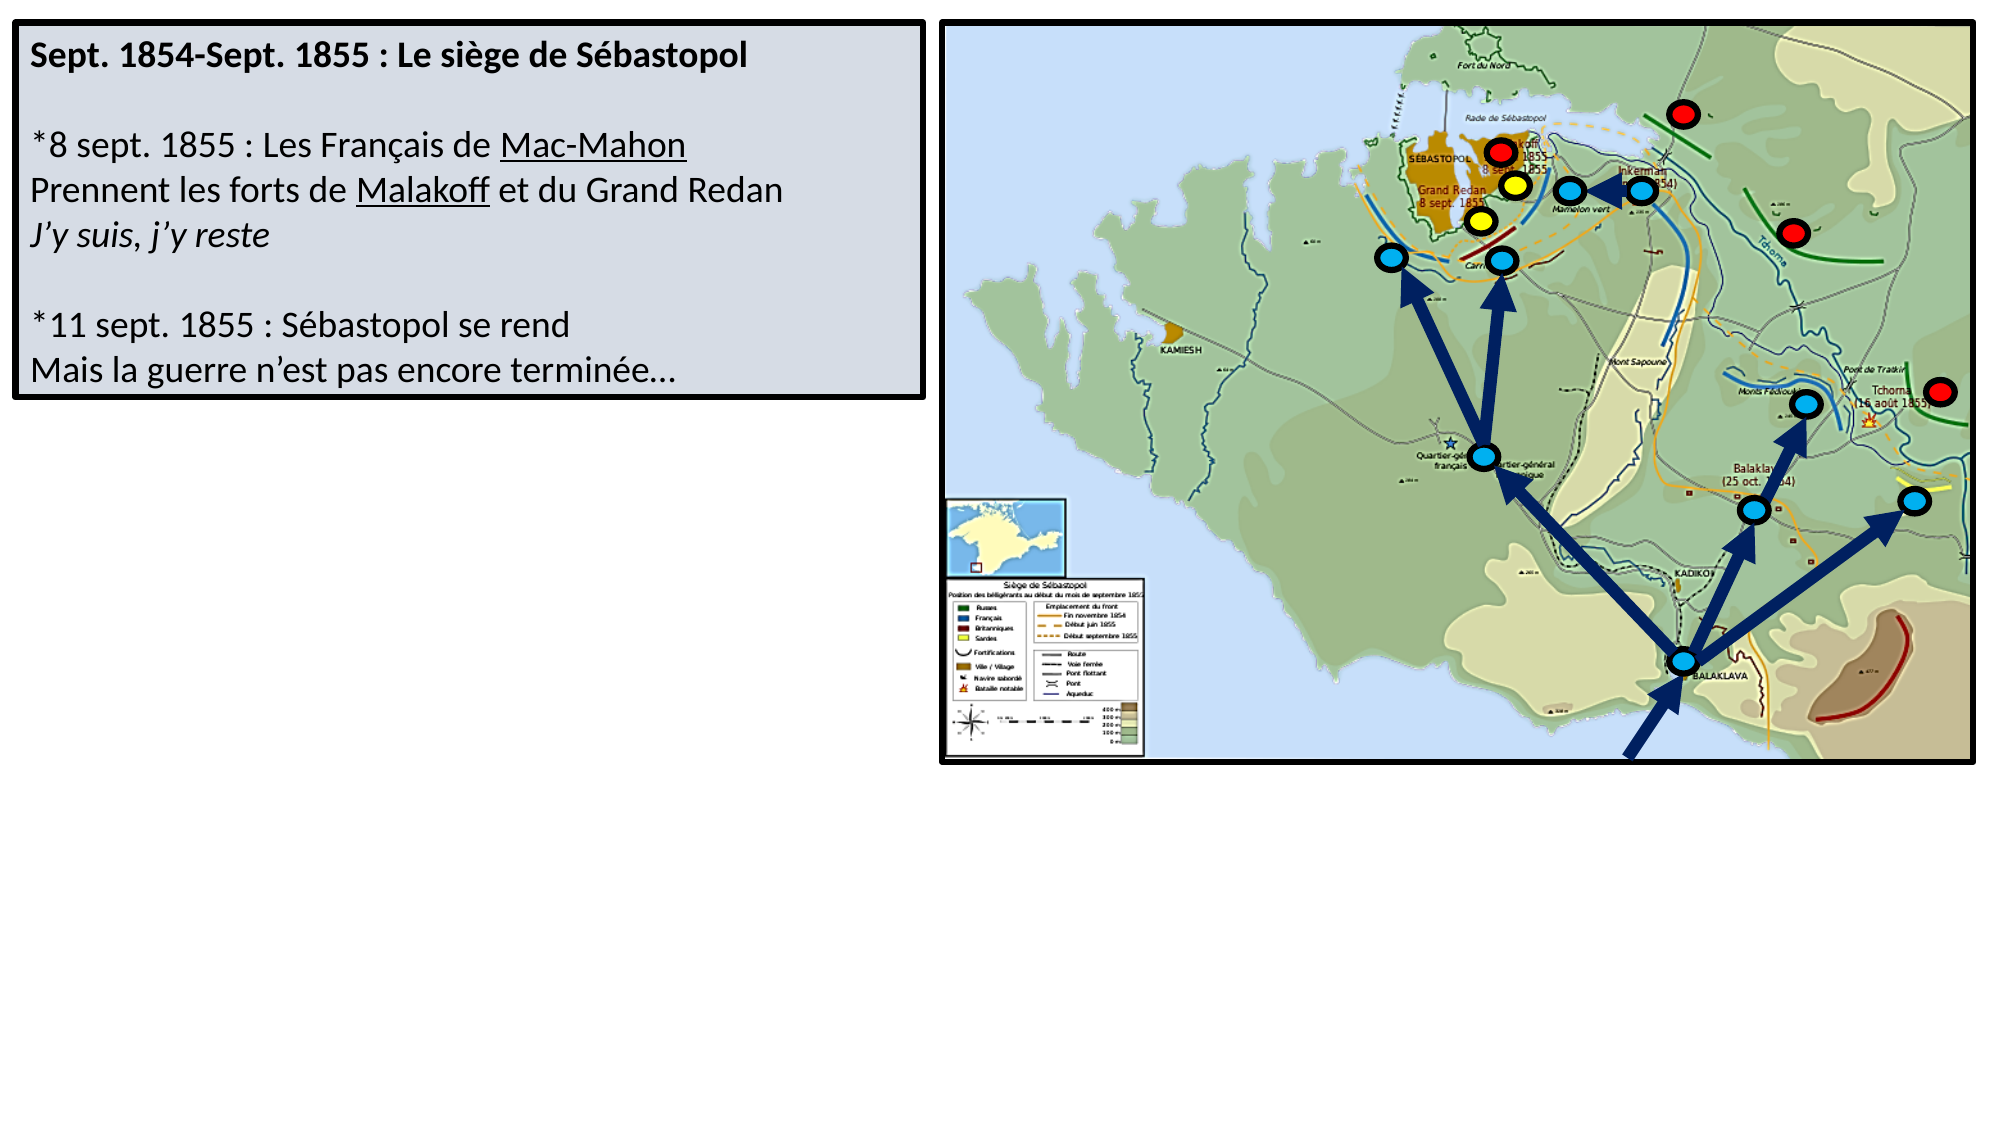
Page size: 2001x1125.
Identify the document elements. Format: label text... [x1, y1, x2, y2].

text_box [1697, 509, 1905, 662]
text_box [1483, 272, 1503, 445]
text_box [1693, 522, 1755, 653]
text_box Sept. 1854-Sept. 1855 : Le siège de Sébastopol *8 sept. 1855 : Les Français de Mac-Mahon Prennent les forts de Malakoff et du Grand Redan J’y suis, j’y reste *11 sept. 1855 : Sébastopol se rend Mais la guerre n’est pas encore terminée… [15, 22, 924, 398]
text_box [1401, 266, 1484, 445]
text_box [1494, 465, 1674, 653]
picture [945, 25, 1971, 759]
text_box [1764, 416, 1807, 502]
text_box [1627, 673, 1684, 758]
